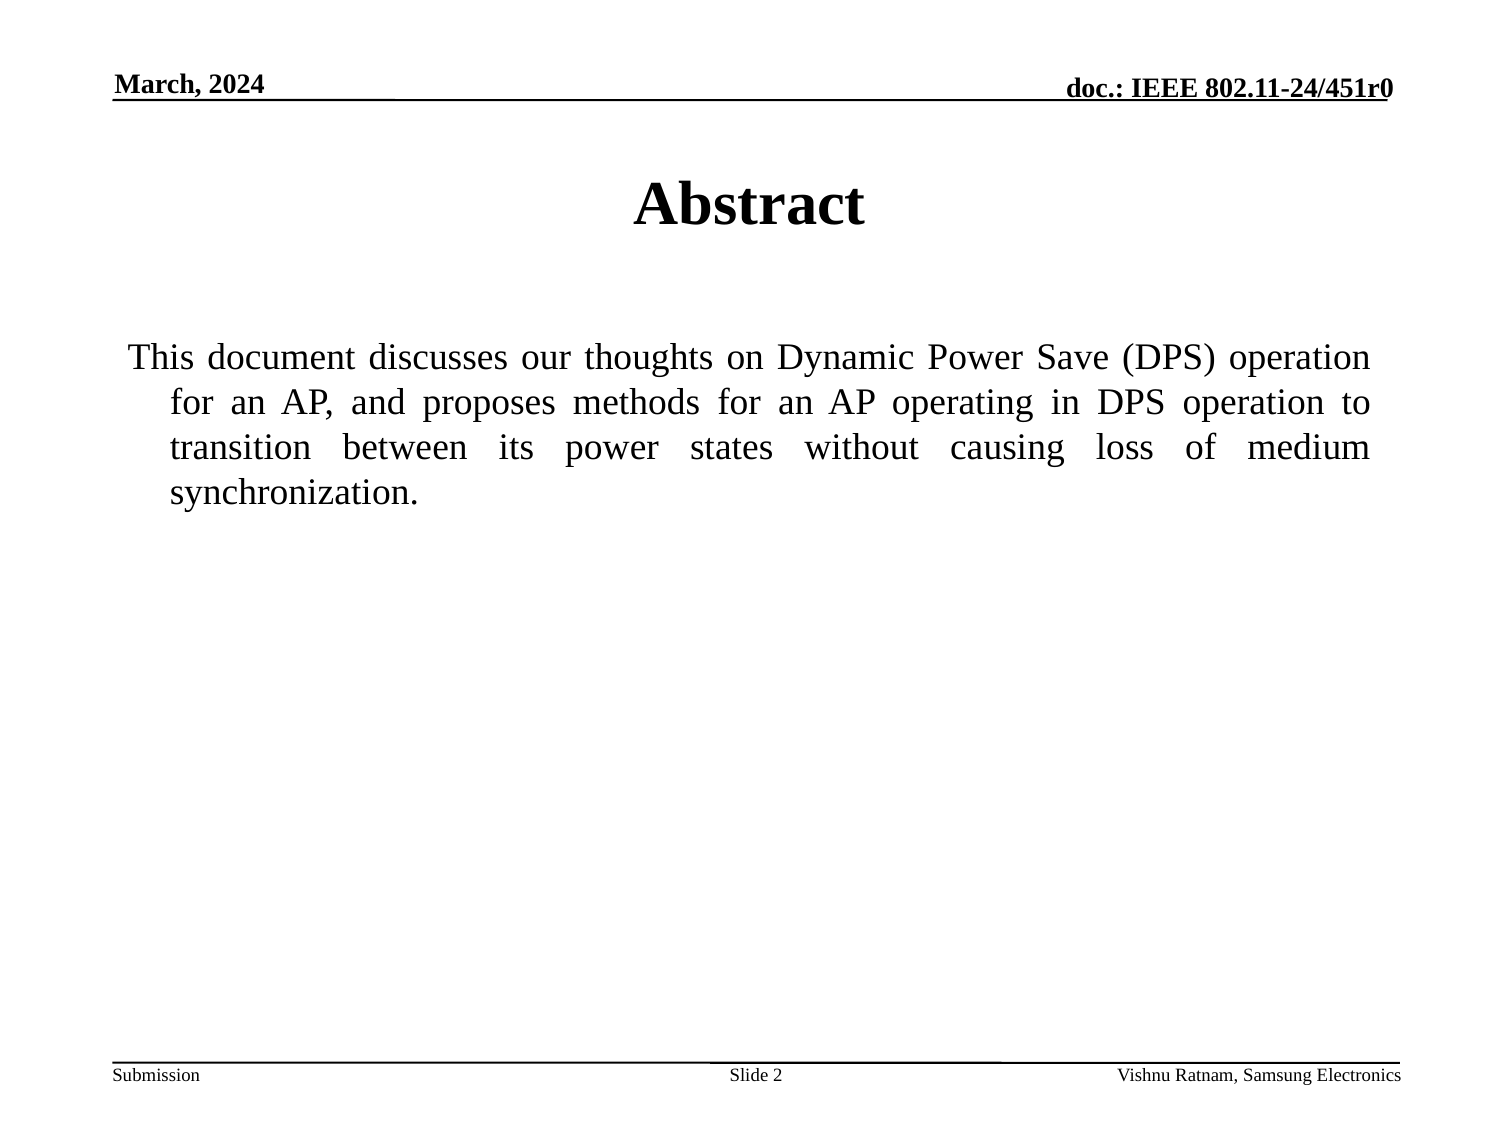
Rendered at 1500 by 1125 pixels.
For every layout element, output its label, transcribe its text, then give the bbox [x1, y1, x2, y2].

list This document discusses our thoughts on Dynamic Power Save (DPS) operation for an AP, and proposes methods for an AP operating in DPS operation to transition between its power states without causing loss of medium synchronization. [112, 324, 1388, 1000]
slide_number Slide 2 [712, 1061, 800, 1123]
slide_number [114, 54, 423, 100]
title Abstract [112, 112, 1388, 288]
footer Vishnu Ratnam, Samsung Electronics [878, 1061, 1402, 1093]
